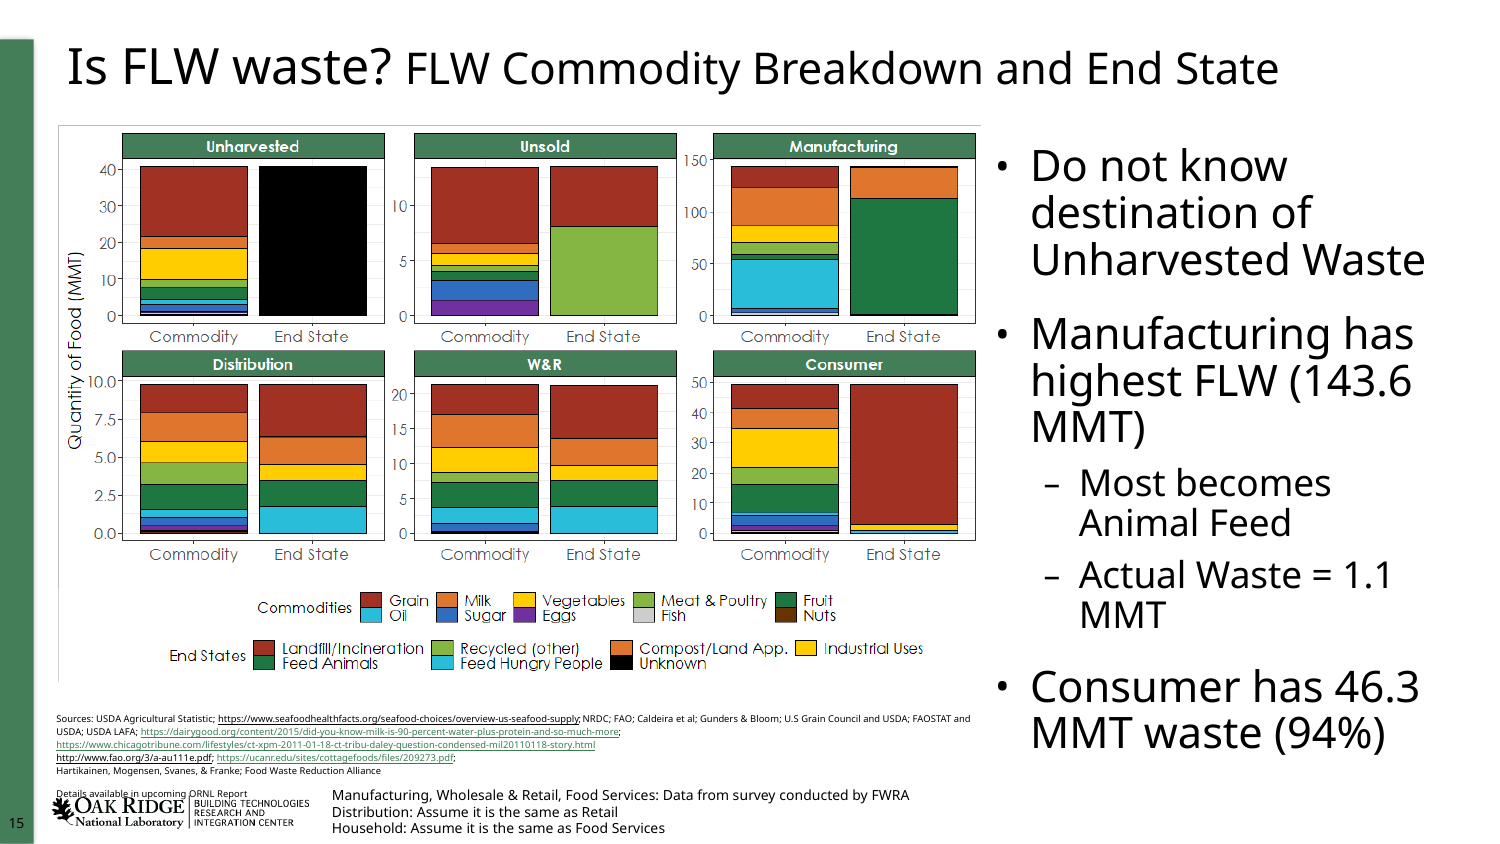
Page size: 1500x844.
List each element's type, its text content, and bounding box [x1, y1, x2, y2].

picture [49, 807, 311, 831]
text_box Sources: USDA Agricultural Statistic; https://www.seafoodhealthfacts.org/seafood-choices/overview-us-seafood-supply; NRDC; FAO; Caldeira et al; Gunders & Bloom; U.S Grain Council and USDA; FAOSTAT and USDA; USDA LAFA; https://dairygood.org/content/2015/did-you-know-milk-is-90-percent-water-plus-protein-and-so-much-more; https://www.chicagotribune.com/lifestyles/ct-xpm-2011-01-18-ct-tribu-daley-question-condensed-mil20110118-story.html http://www.fao.org/3/a-au111e.pdf; https://ucanr.edu/sites/cottagefoods/files/209273.pdf; Hartikainen, Mogensen, Svanes, & Franke; Food Waste Reduction Alliance Details available in upcoming ORNL Report [41, 706, 989, 807]
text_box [58, 125, 982, 682]
list Do not know destination of Unharvested Waste Manufacturing has highest FLW (143.6 MMT) Most becomes Animal Feed Actual Waste = 1.1 MMT Consumer has 46.3 MMT waste (94%) [979, 136, 1475, 772]
text_box Manufacturing, Wholesale & Retail, Food Services: Data from survey conducted by FWRA Distribution: Assume it is the same as Retail Household: Assume it is the same as Food Services [317, 778, 1068, 844]
title Is FLW waste? FLW Commodity Breakdown and End State [52, 33, 1460, 104]
